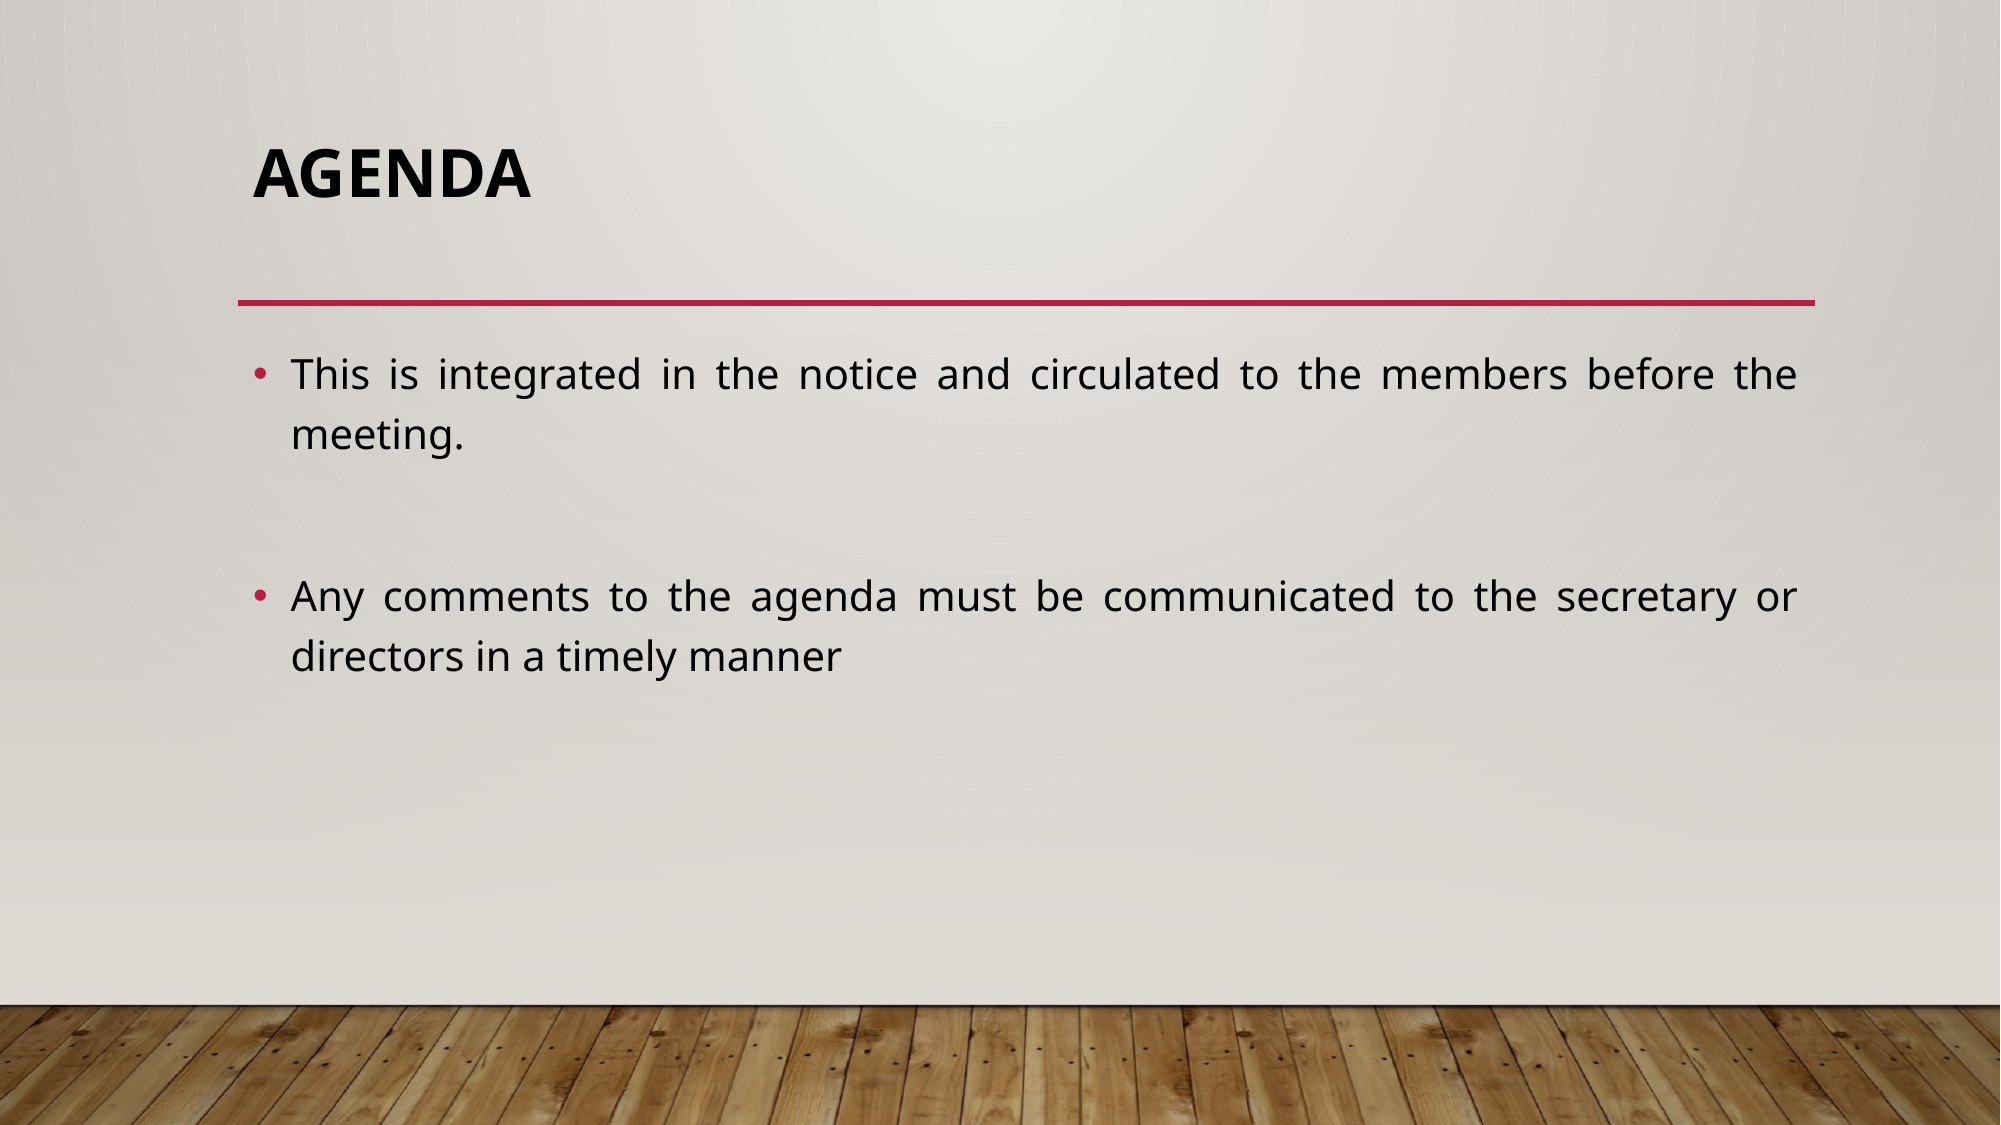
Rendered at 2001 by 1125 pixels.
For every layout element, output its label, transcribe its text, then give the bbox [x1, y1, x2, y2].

picture [0, 1005, 2000, 1125]
list This is integrated in the notice and circulated to the members before the meeting. Any comments to the agenda must be communicated to the secretary or directors in a timely manner [238, 330, 1814, 897]
title AGENDA [238, 131, 1814, 305]
